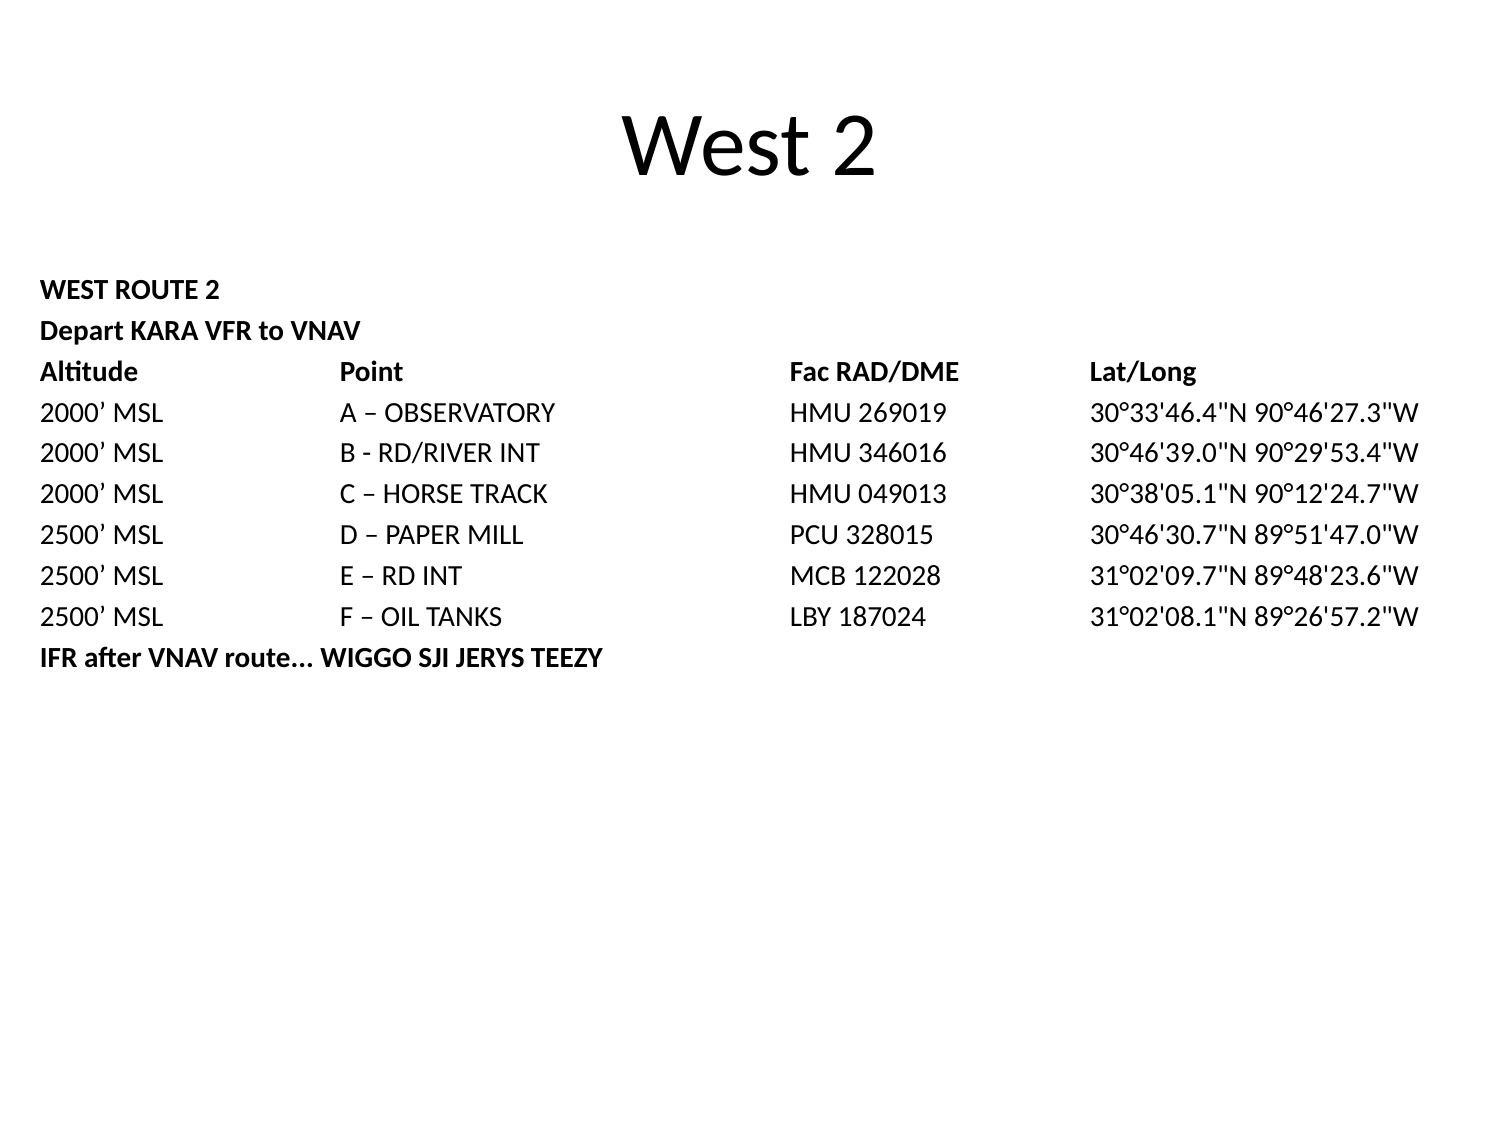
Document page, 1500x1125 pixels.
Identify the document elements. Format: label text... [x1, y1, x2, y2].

title West 2 [75, 45, 1425, 233]
list WEST ROUTE 2 Depart KARA VFR to VNAV Altitude Point Fac RAD/DME Lat/Long 2000’ MSL A – OBSERVATORY HMU 269019 30°33'46.4"N 90°46'27.3"W 2000’ MSL B - RD/RIVER INT HMU 346016 30°46'39.0"N 90°29'53.4"W 2000’ MSL C – HORSE TRACK HMU 049013 30°38'05.1"N 90°12'24.7"W 2500’ MSL D – PAPER MILL PCU 328015 30°46'30.7"N 89°51'47.0"W 2500’ MSL E – RD INT MCB 122028 31°02'09.7"N 89°48'23.6"W 2500’ MSL F – OIL TANKS LBY 187024 31°02'08.1"N 89°26'57.2"W IFR after VNAV route... WIGGO SJI JERYS TEEZY [24, 262, 1500, 1005]
